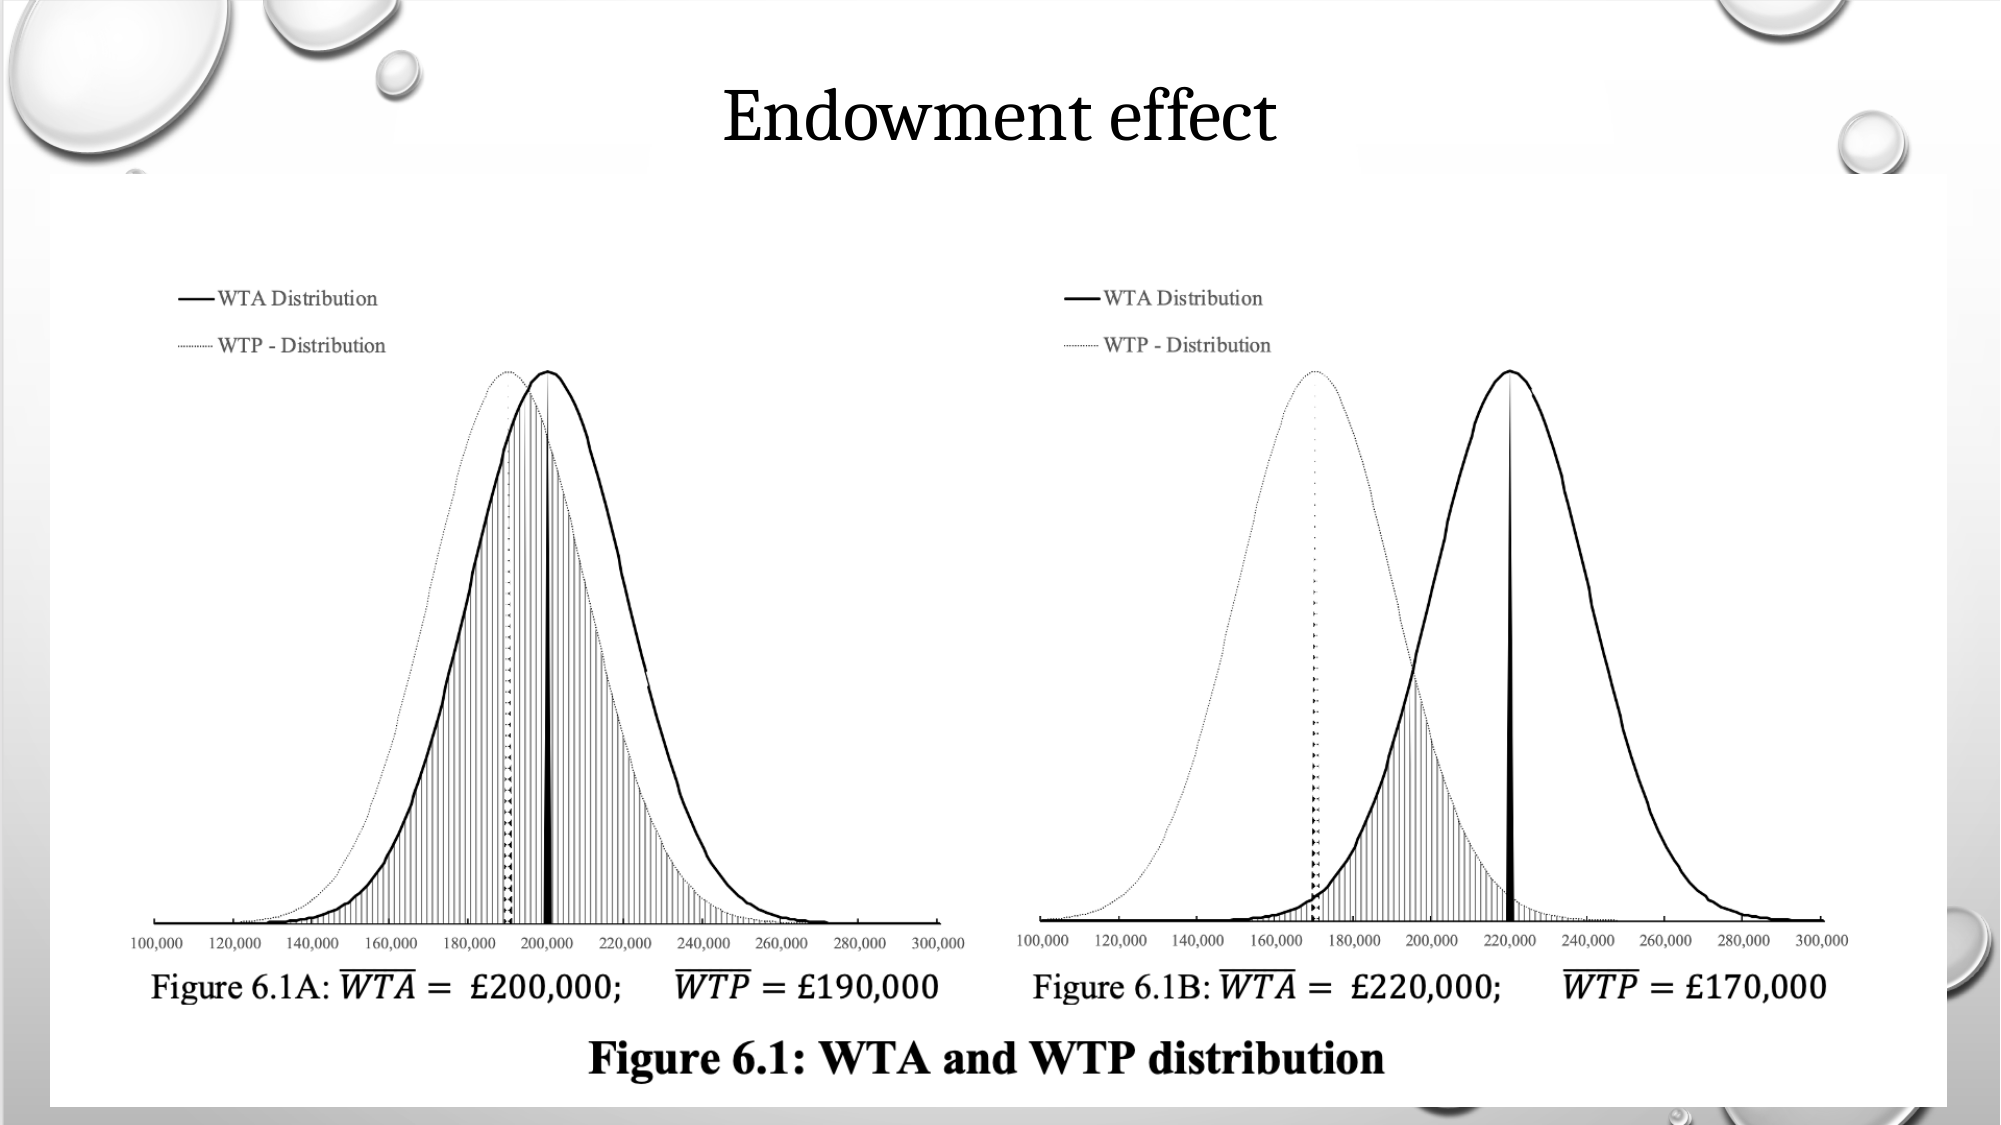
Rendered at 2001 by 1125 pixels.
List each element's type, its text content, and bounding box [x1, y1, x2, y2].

title Endowment effect [149, 56, 1851, 172]
picture [0, 0, 2000, 1125]
